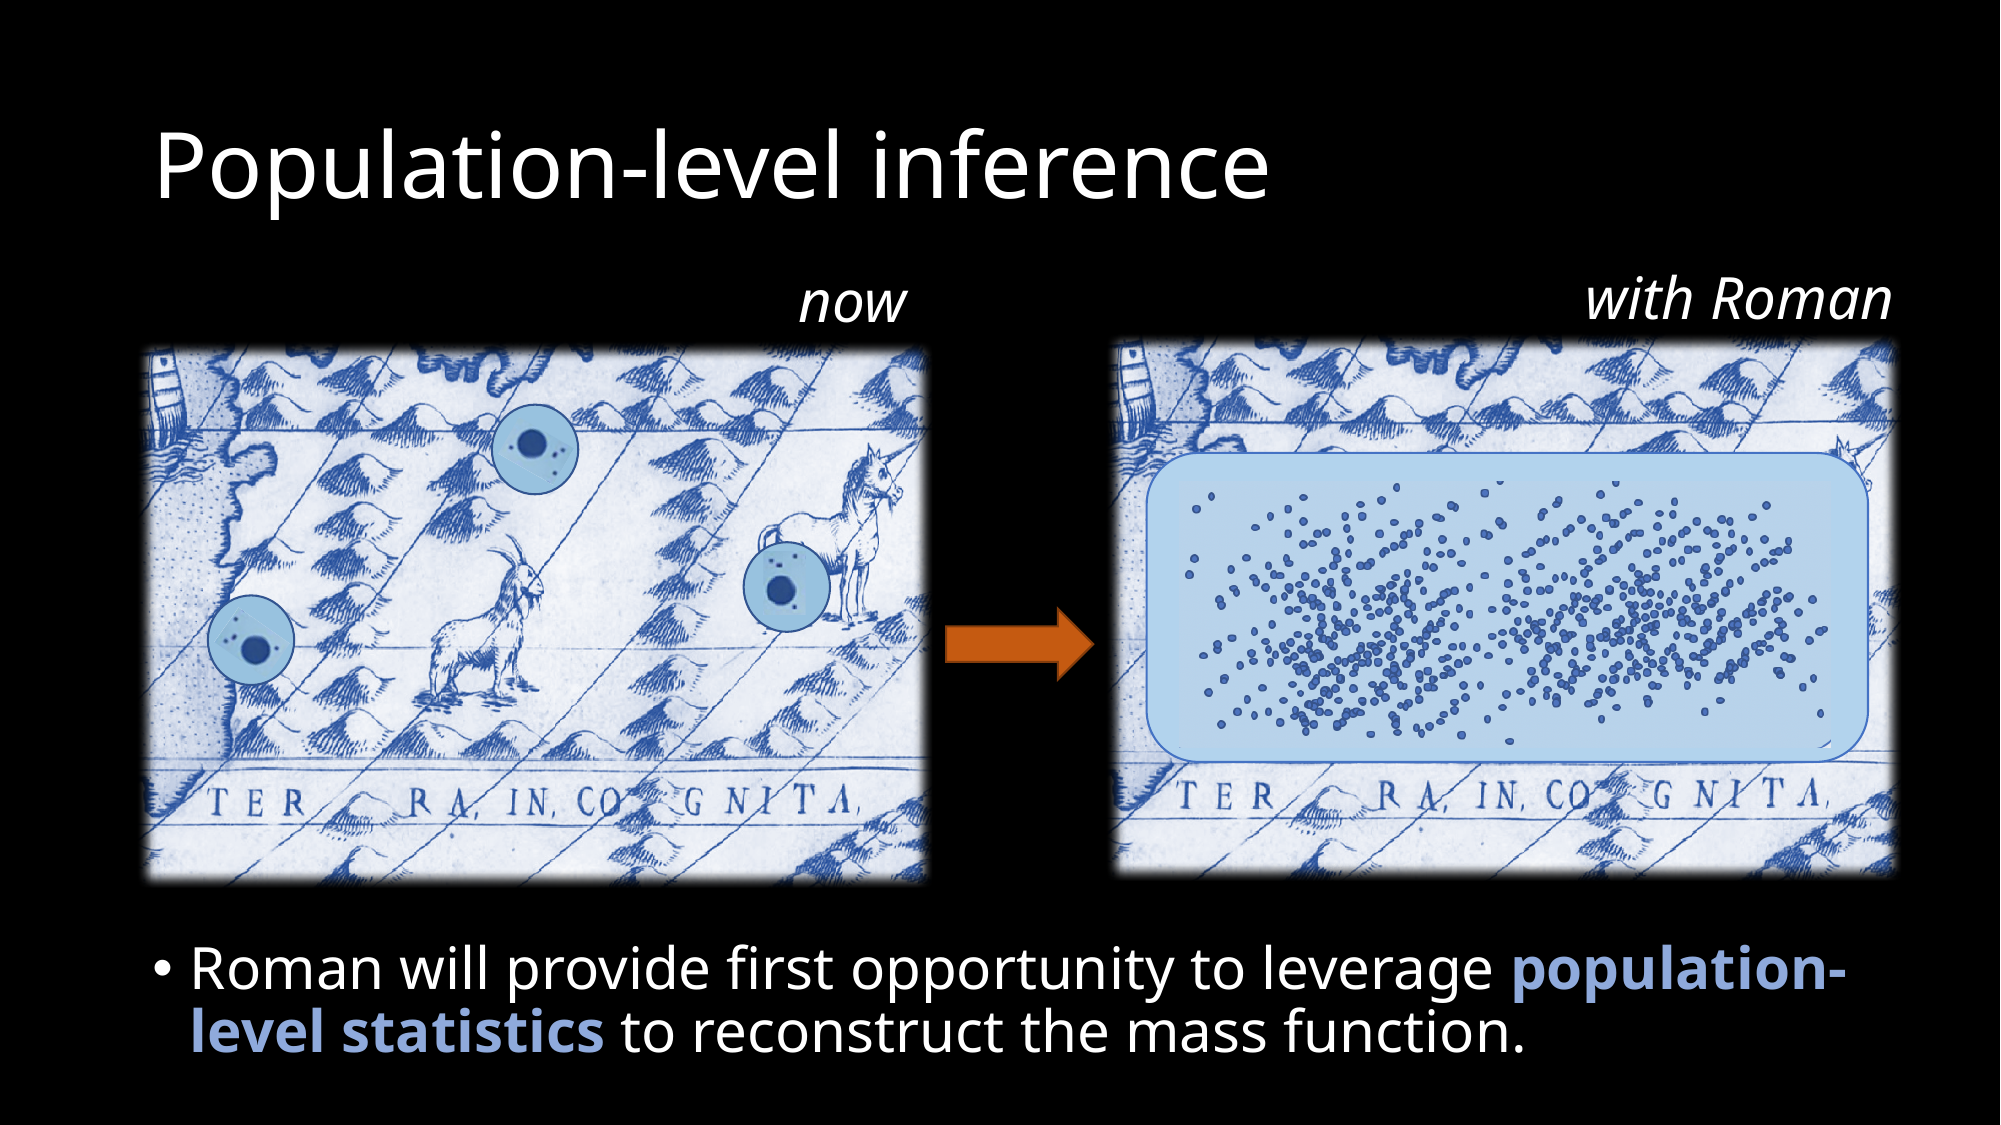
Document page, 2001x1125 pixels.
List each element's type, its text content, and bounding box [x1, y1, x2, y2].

title Population-level inference [137, 59, 1863, 278]
list Microlensing events don’t give direct mass measurement. One instead observes an event duration that depends on lens mass, distance, and velocity. It’s difficult to estimate lens mass on an event-by-event level. Roman will provide first opportunity to leverage population-level statistics to reconstruct the mass function. [137, 365, 1910, 1080]
text_box [945, 606, 1095, 683]
text_box with Roman [1566, 261, 1910, 350]
picture [1106, 333, 1902, 881]
text_box now [763, 264, 922, 341]
picture [137, 341, 933, 888]
